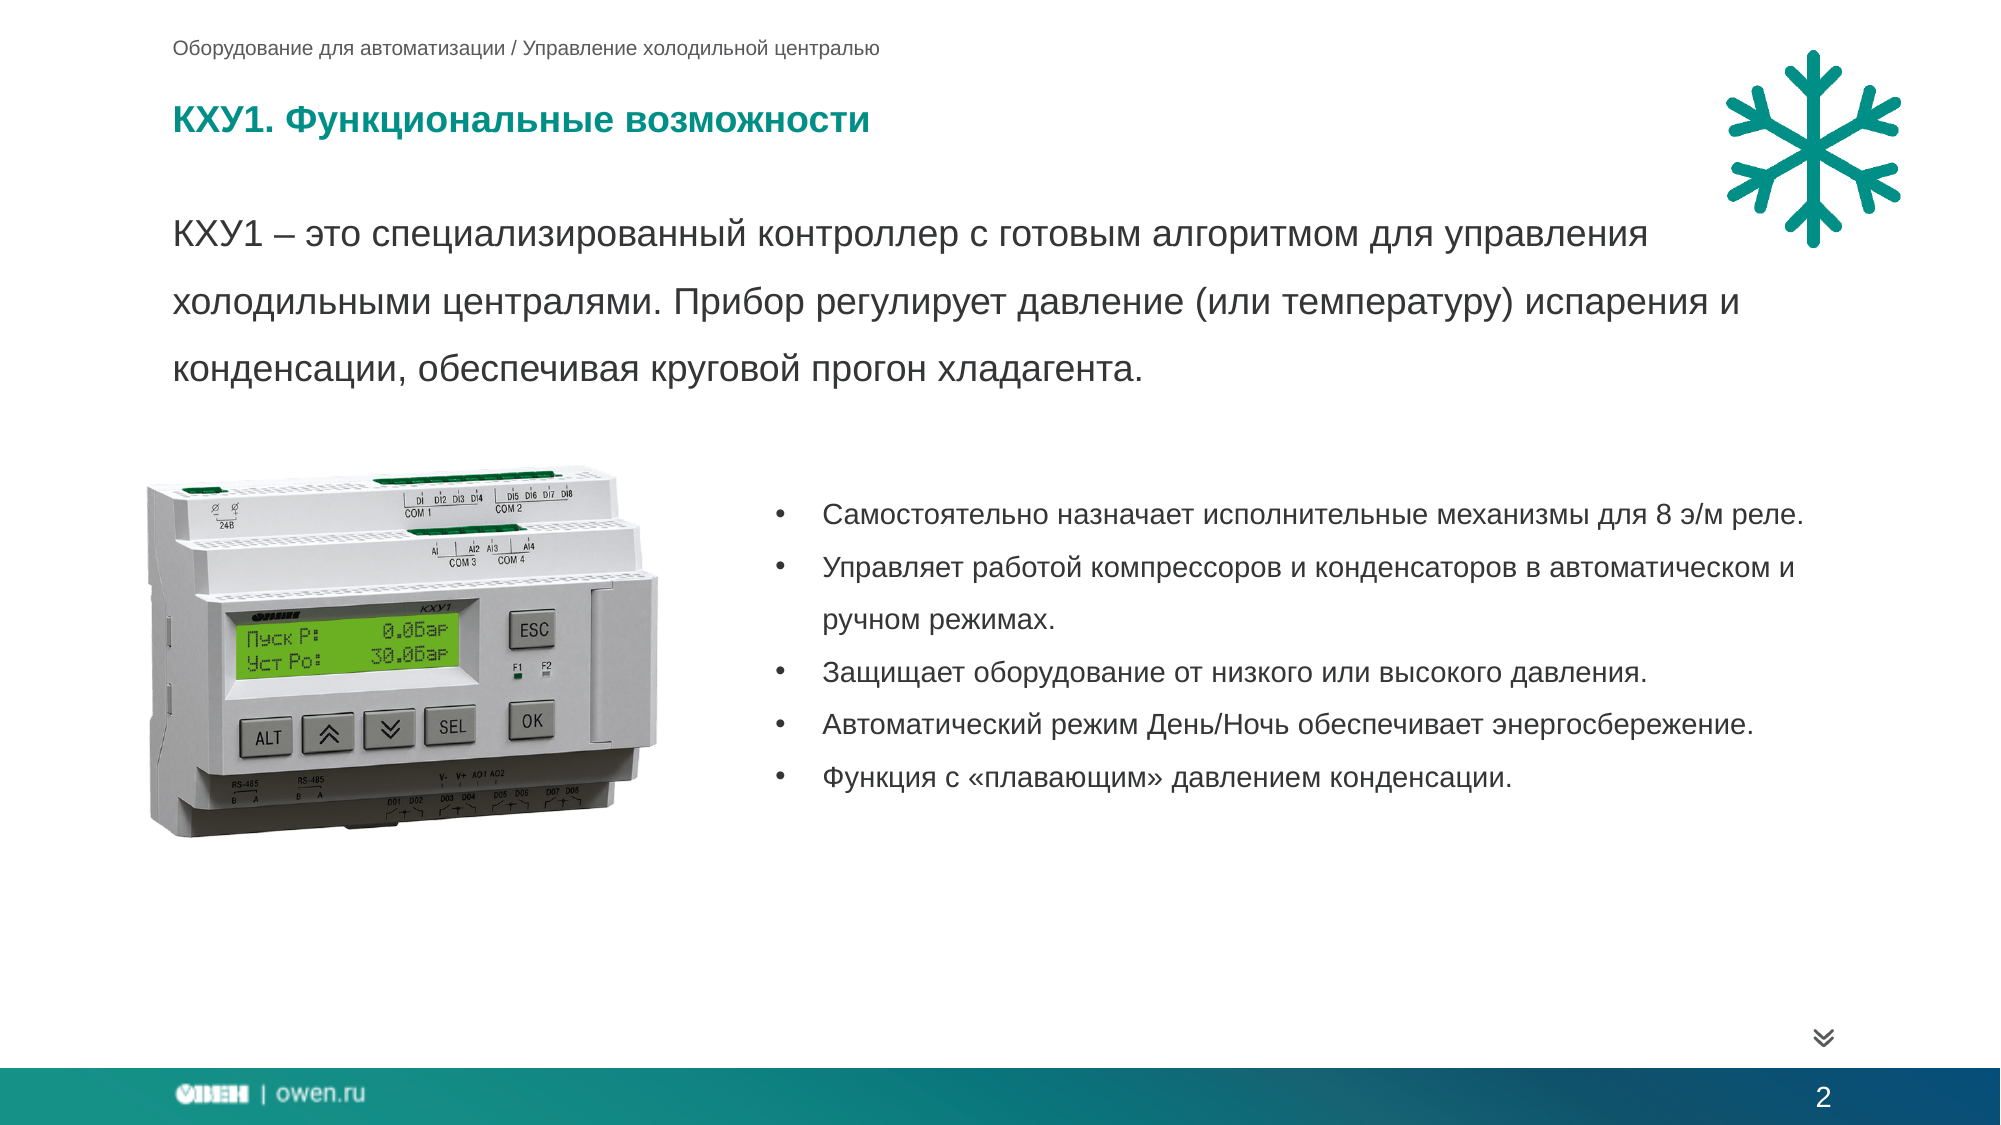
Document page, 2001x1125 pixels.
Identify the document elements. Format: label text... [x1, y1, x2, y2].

picture [0, 1068, 1920, 1125]
picture [1836, 1068, 2000, 1125]
text_box Оборудование для автоматизации / Управление холодильной централью [157, 30, 1830, 71]
picture [82, 340, 720, 978]
picture [1811, 1026, 1836, 1050]
text_box КХУ1. Функциональные возможности [157, 87, 1726, 157]
picture [1726, 50, 1901, 248]
text_box КХУ1 – это специализированный контроллер с готовым алгоритмом для управления холодильными централями. Прибор регулирует давление (или температуру) испарения и конденсации, обеспечивая круговой прогон хладагента. [157, 179, 1761, 397]
text_box Самостоятельно назначает исполнительные механизмы для 8 э/м реле. Управляет работой компрессоров и конденсаторов в автоматическом и ручном режимах. Защищает оборудование от низкого или высокого давления. Автоматический режим День/Ночь обеспечивает энергосбережение. Функция с «плавающим» давлением конденсации. [760, 470, 1860, 801]
